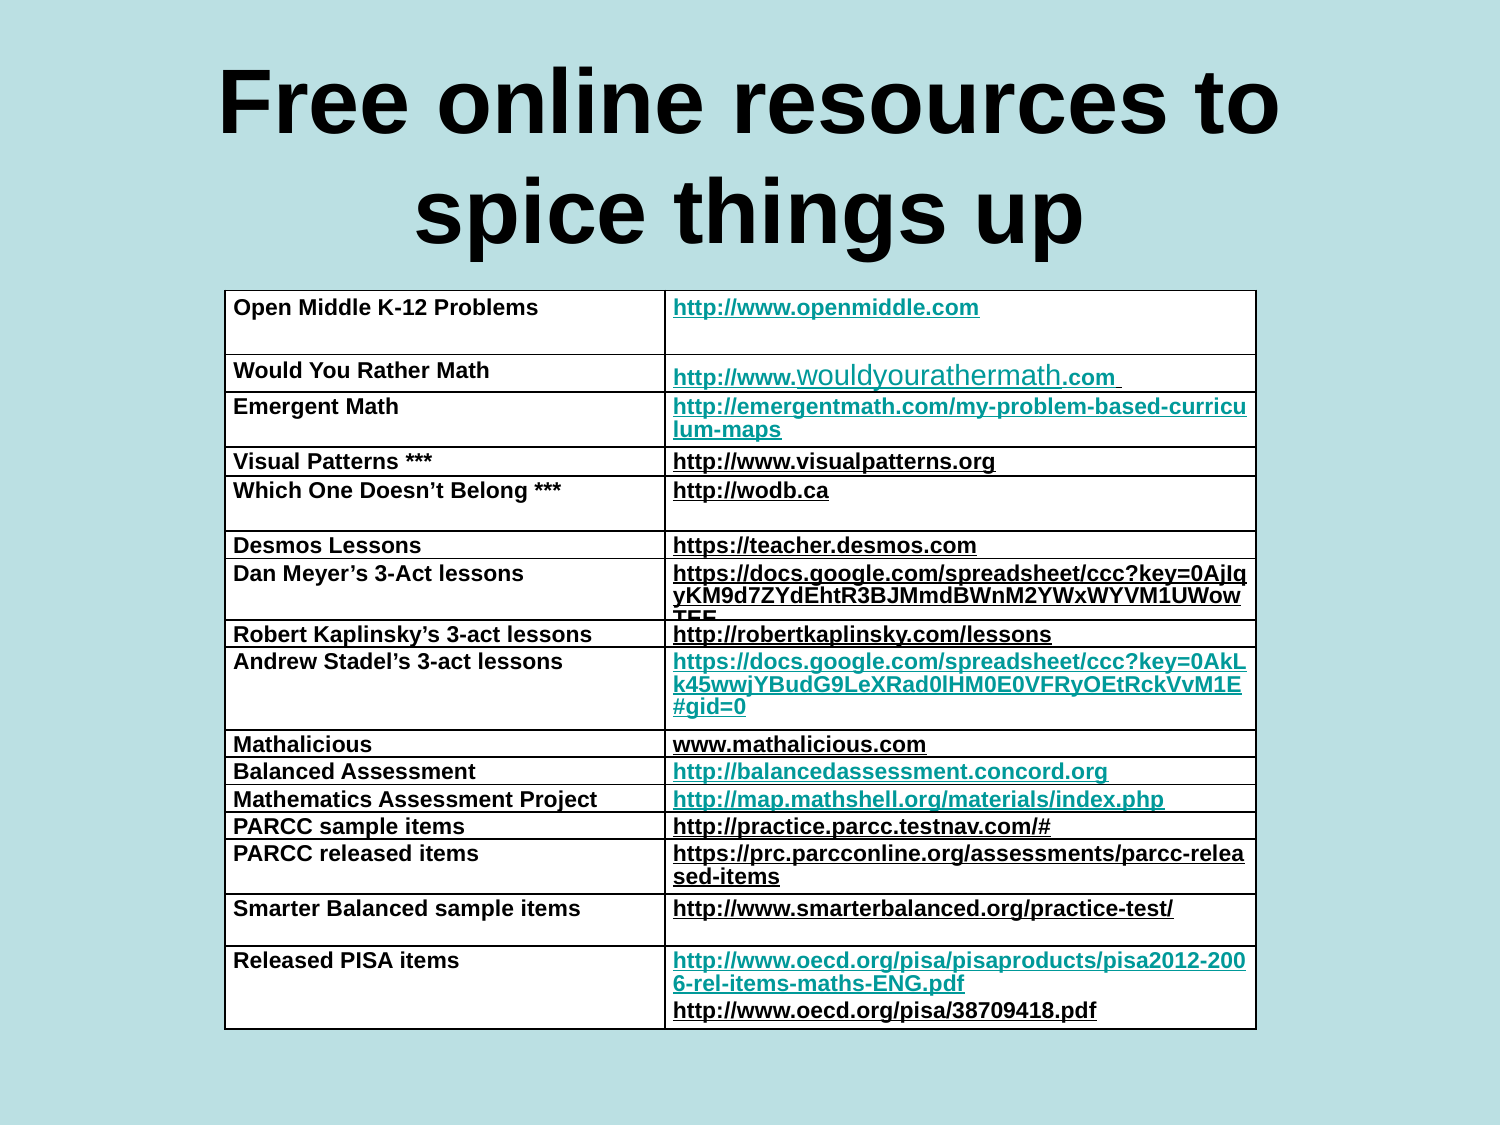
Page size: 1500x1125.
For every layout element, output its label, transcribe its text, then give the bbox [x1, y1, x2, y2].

table_cell Visual Patterns *** [226, 448, 664, 475]
table_cell http://map.mathshell.org/materials/index.php [666, 785, 1255, 811]
table_cell www.mathalicious.com [666, 731, 1255, 756]
table_cell https://prc.parcconline.org/assessments/parcc-released-items [666, 840, 1255, 893]
table_cell Andrew Stadel’s 3-act lessons [226, 648, 664, 729]
table_cell http://www.visualpatterns.org [666, 448, 1255, 475]
table_header http://www.openmiddle.com [666, 291, 1255, 354]
table_cell Balanced Assessment [226, 758, 664, 784]
table_cell http://www.oecd.org/pisa/pisaproducts/pisa2012-2006-rel-items-maths-ENG.pdf http://www.oecd.org/pisa/38709418.pdf [666, 947, 1255, 1028]
table_cell Released PISA items [226, 947, 664, 1028]
table_cell Smarter Balanced sample items [226, 895, 664, 945]
table_cell http://www.wouldyourathermath.com [666, 355, 1255, 391]
table_cell PARCC released items [226, 840, 664, 893]
table_cell Mathalicious [226, 731, 664, 756]
table_header Open Middle K-12 Problems [226, 291, 664, 354]
title Free online resources to spice things up [103, 24, 1397, 280]
table_cell Emergent Math [226, 393, 664, 446]
table_cell http://wodb.ca [666, 477, 1255, 530]
table_cell https://docs.google.com/spreadsheet/ccc?key=0AjIqyKM9d7ZYdEhtR3BJMmdBWnM2YWxWYVM1UWowTEE [666, 559, 1255, 619]
table_cell Would You Rather Math [226, 355, 664, 391]
table_cell http://robertkaplinsky.com/lessons [666, 621, 1255, 646]
table_cell Mathematics Assessment Project [226, 785, 664, 811]
table_cell http://emergentmath.com/my-problem-based-curriculum-maps [666, 393, 1255, 446]
table_cell https://teacher.desmos.com [666, 532, 1255, 558]
table_cell Desmos Lessons [226, 532, 664, 558]
table_cell http://balancedassessment.concord.org [666, 758, 1255, 784]
table_cell PARCC sample items [226, 813, 664, 838]
table_cell https://docs.google.com/spreadsheet/ccc?key=0AkLk45wwjYBudG9LeXRad0lHM0E0VFRyOEtRckVvM1E#gid=0 [666, 648, 1255, 729]
table_cell Which One Doesn’t Belong *** [226, 477, 664, 530]
table_cell http://practice.parcc.testnav.com/# [666, 813, 1255, 838]
table_cell Dan Meyer’s 3-Act lessons [226, 559, 664, 619]
table_cell http://www.smarterbalanced.org/practice-test/ [666, 895, 1255, 945]
table_cell Robert Kaplinsky’s 3-act lessons [226, 621, 664, 646]
